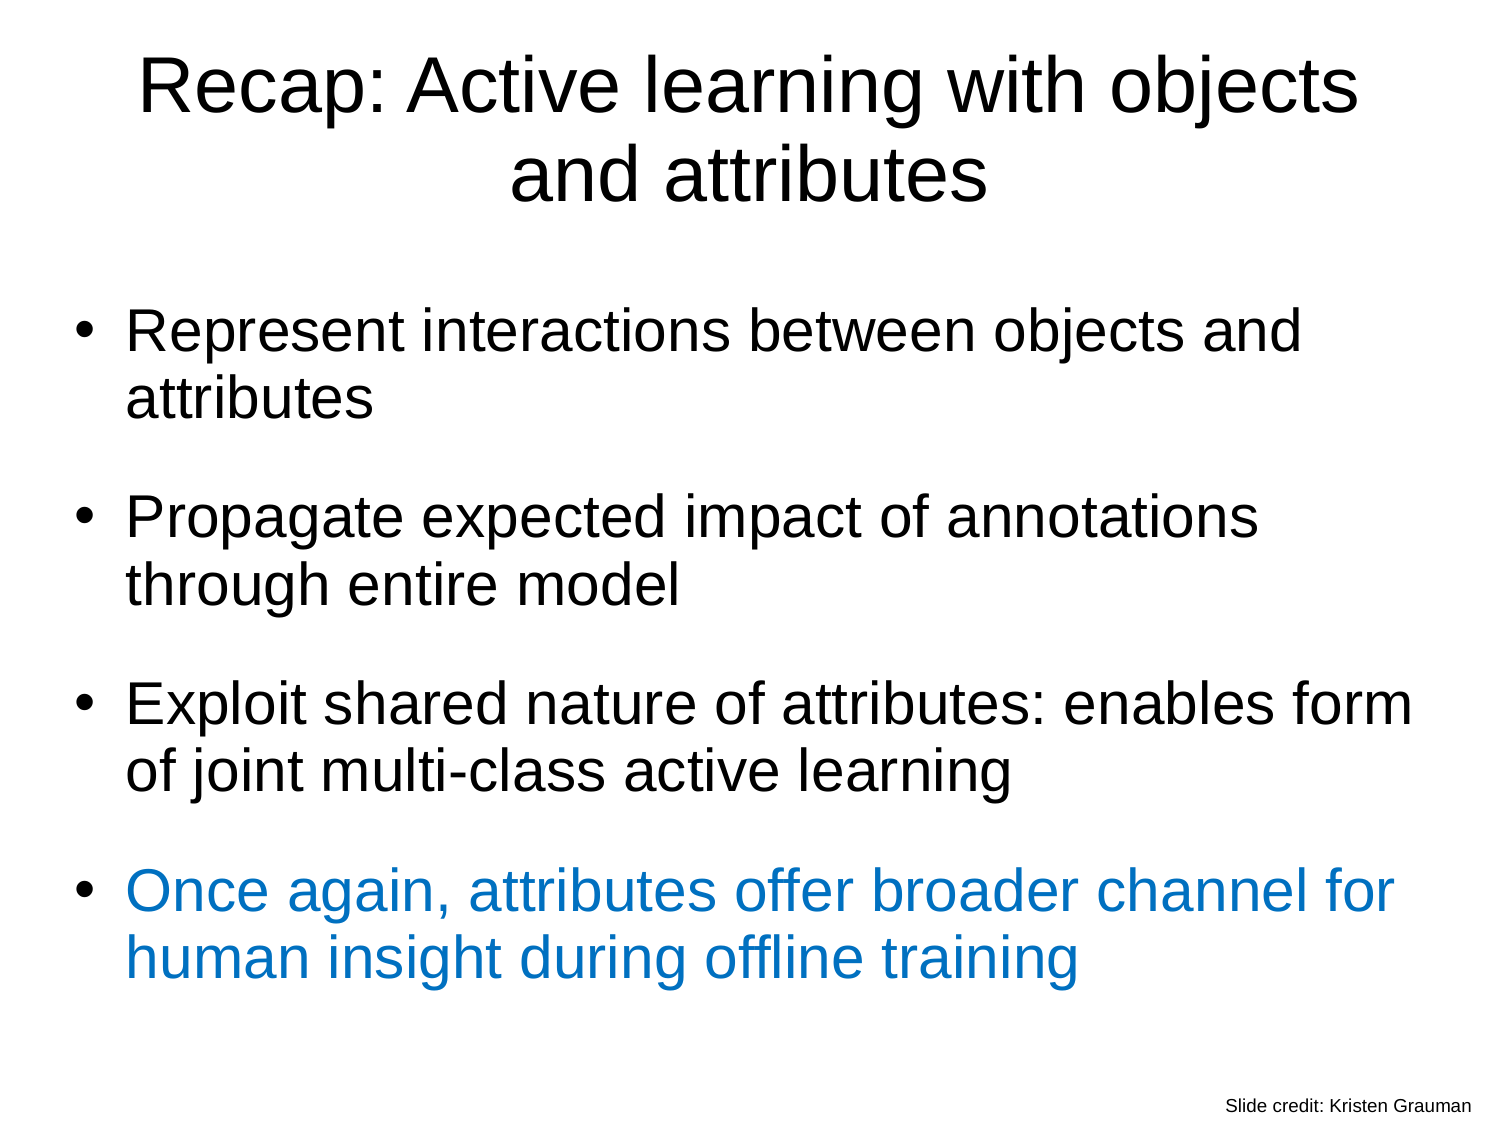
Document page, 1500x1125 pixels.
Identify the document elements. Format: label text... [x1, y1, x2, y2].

text_box Slide credit: Kristen Grauman [1210, 1086, 1500, 1124]
list Represent interactions between objects and attributes Propagate expected impact of annotations through entire model Exploit shared nature of attributes: enables form of joint multi-class active learning Once again, attributes offer broader channel for human insight during offline training [74, 292, 1425, 1036]
title Recap: Active learning with objects and attributes [74, 36, 1425, 225]
